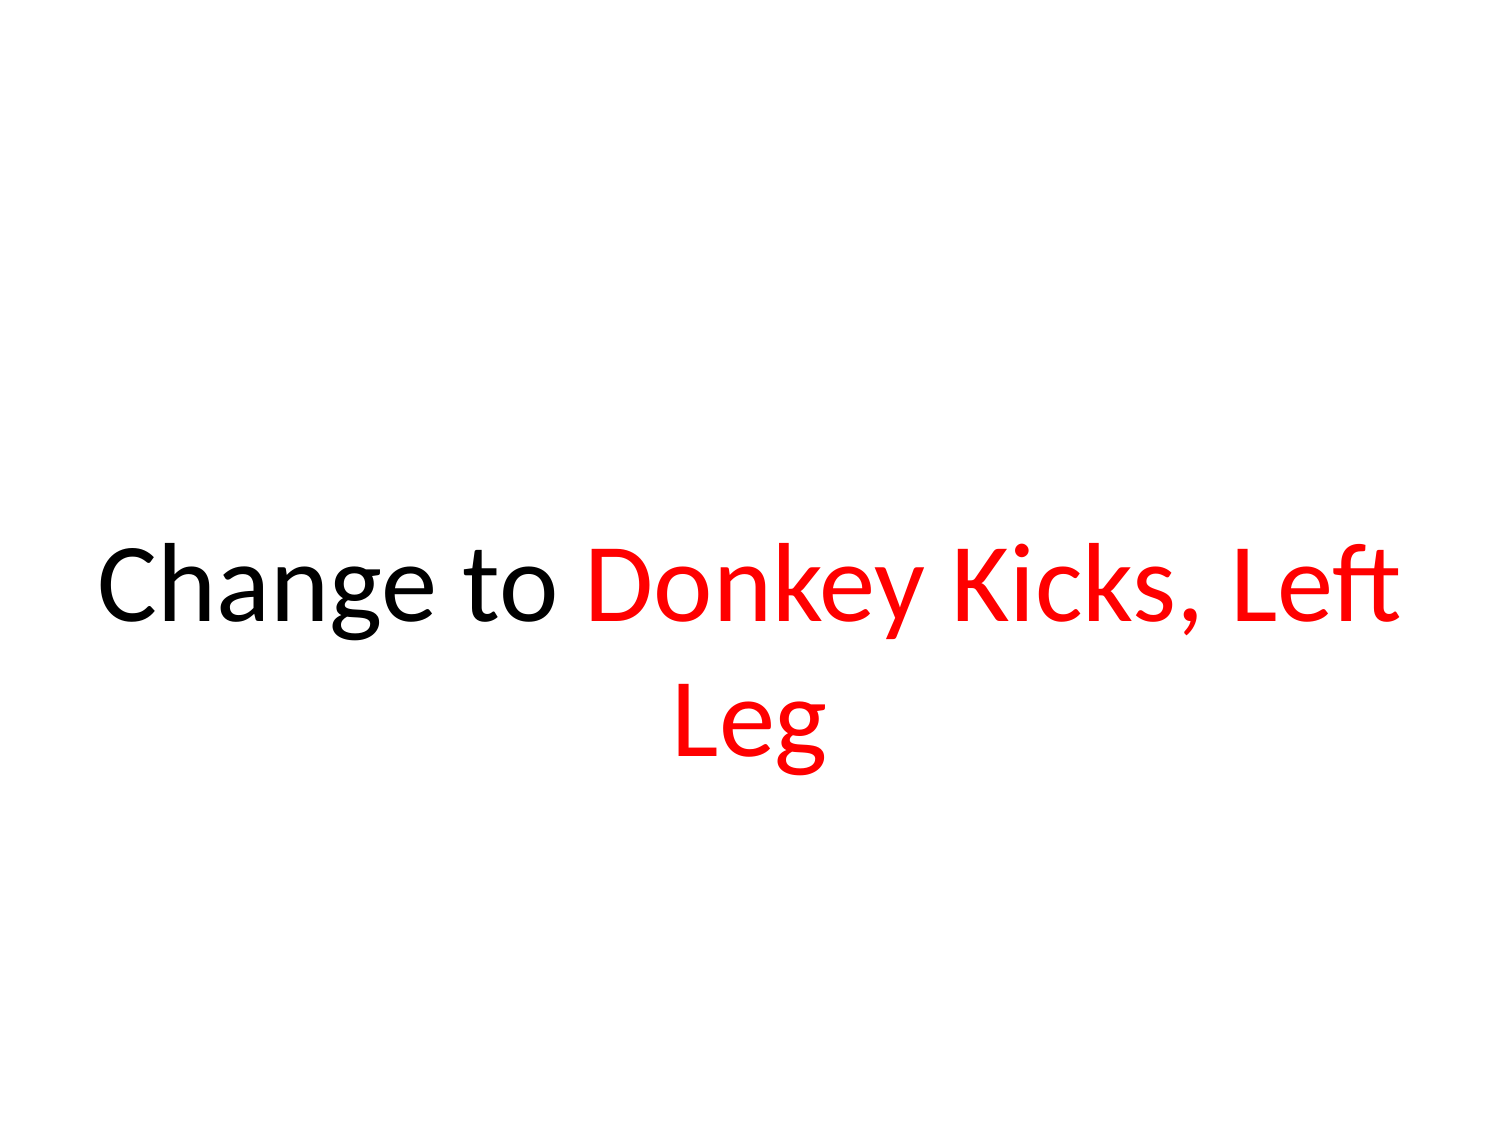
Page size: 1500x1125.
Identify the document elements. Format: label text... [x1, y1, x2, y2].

list Change to Donkey Kicks, Left Leg [75, 262, 1425, 1005]
